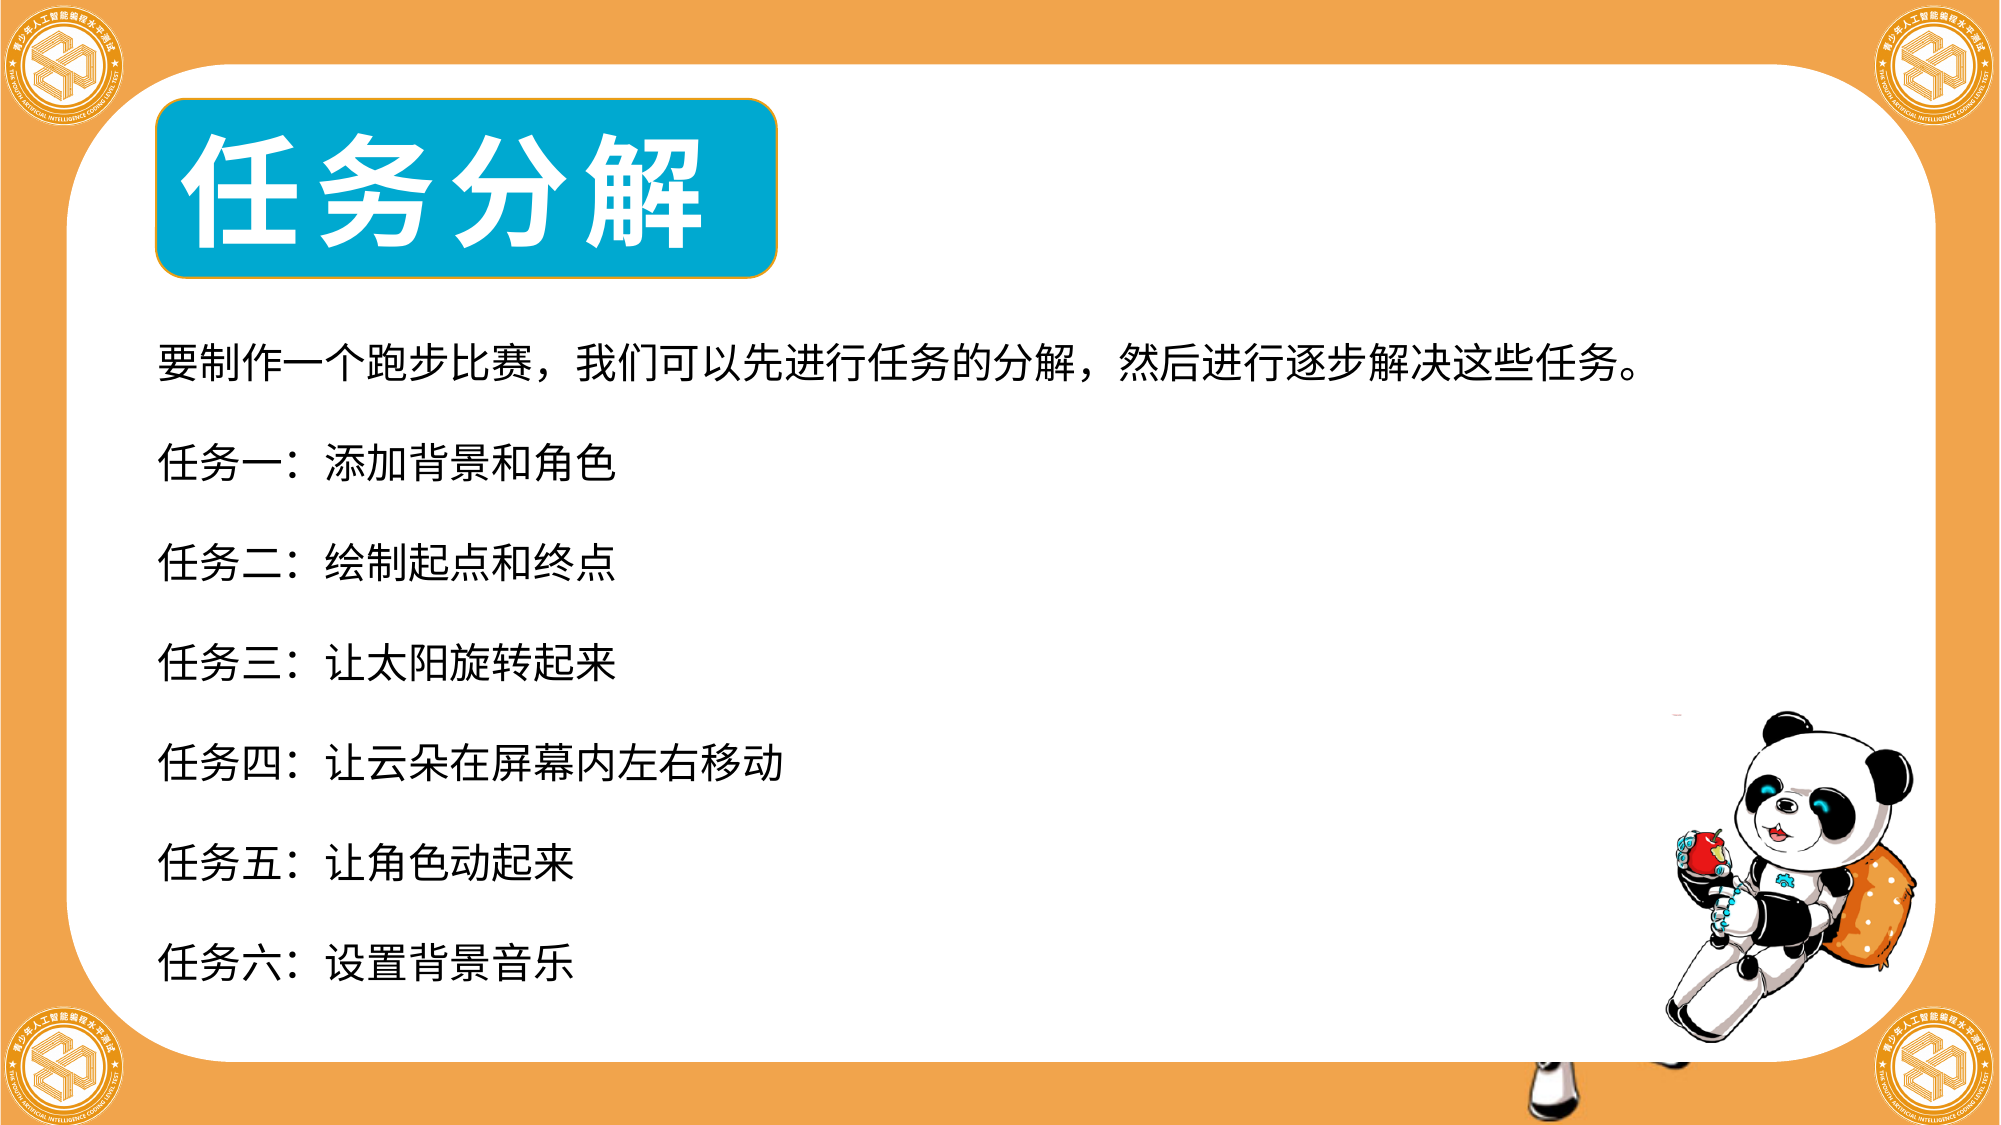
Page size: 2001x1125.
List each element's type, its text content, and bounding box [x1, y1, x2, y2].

text_box 要制作一个跑步比赛，我们可以先进行任务的分解，然后进行逐步解决这些任务。 任务一：添加背景和角色 任务二：绘制起点和终点 任务三：让太阳旋转起来 任务四：让云朵在屏幕内左右移动 任务五：让角色动起来 任务六：设置背景音乐 [142, 279, 1797, 995]
text_box 任务分解 [154, 97, 778, 279]
picture [0, 0, 2000, 1125]
